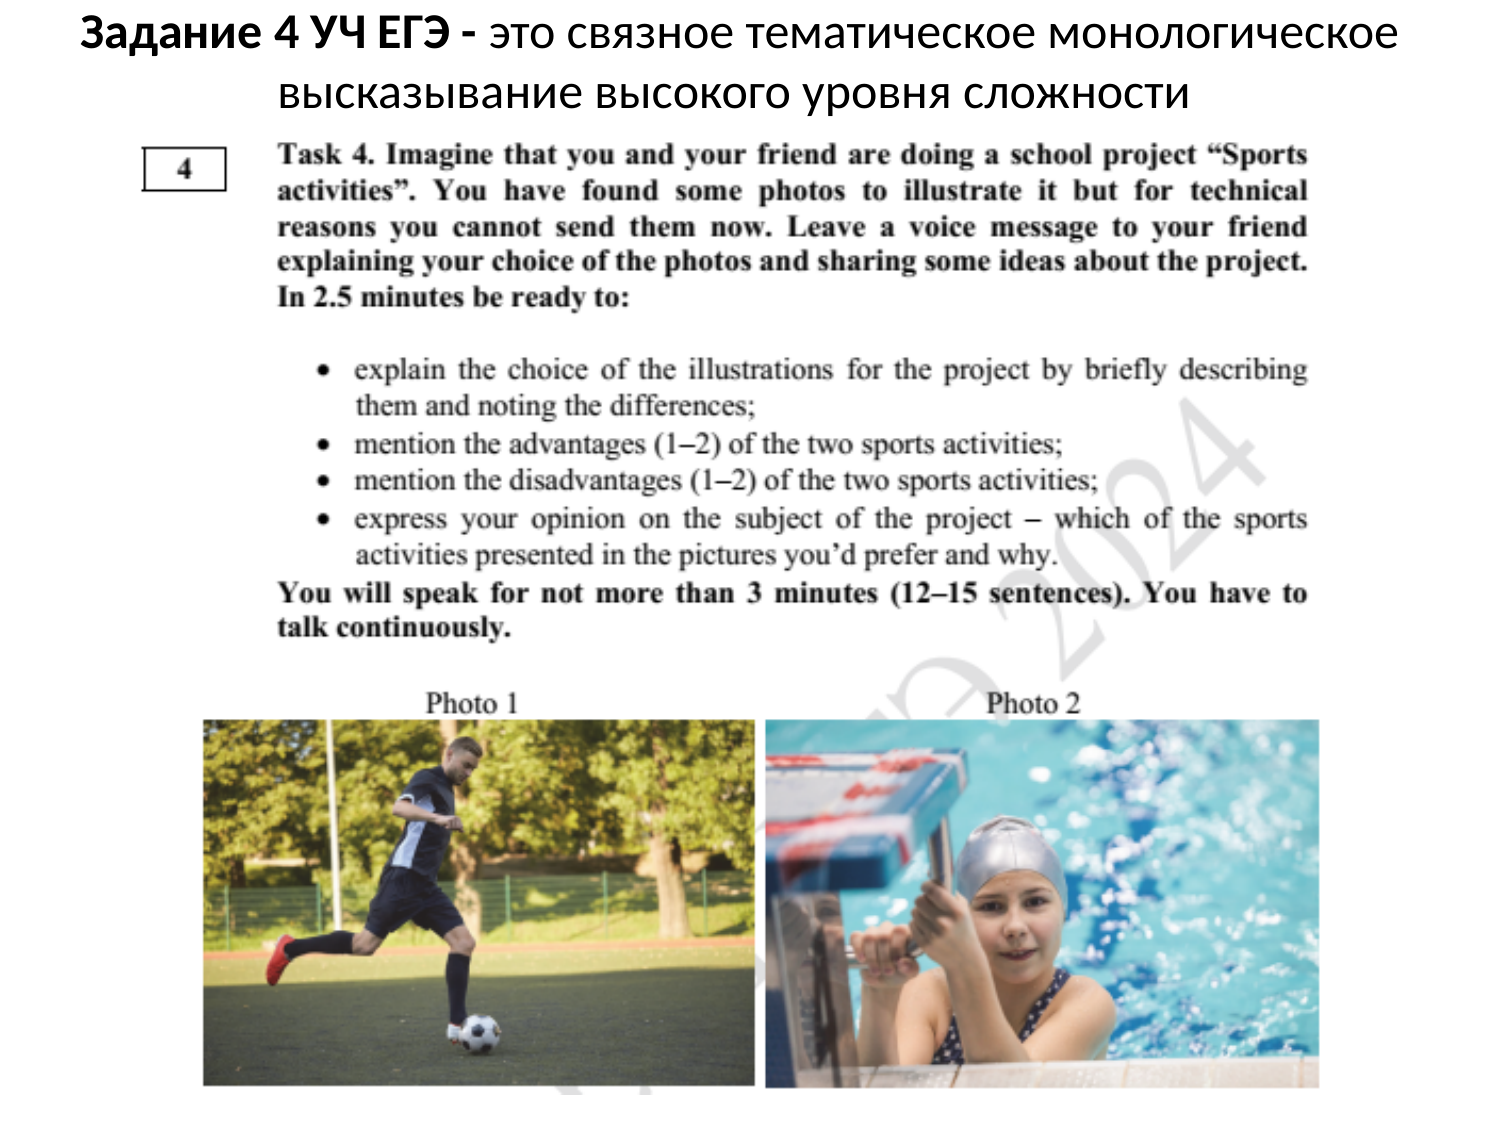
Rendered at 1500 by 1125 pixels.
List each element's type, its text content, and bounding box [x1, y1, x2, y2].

title Задание 4 УЧ ЕГЭ - это связное тематическое монологическое высказывание высокого уровня сложности [64, 19, 1415, 159]
picture [125, 124, 1341, 1095]
